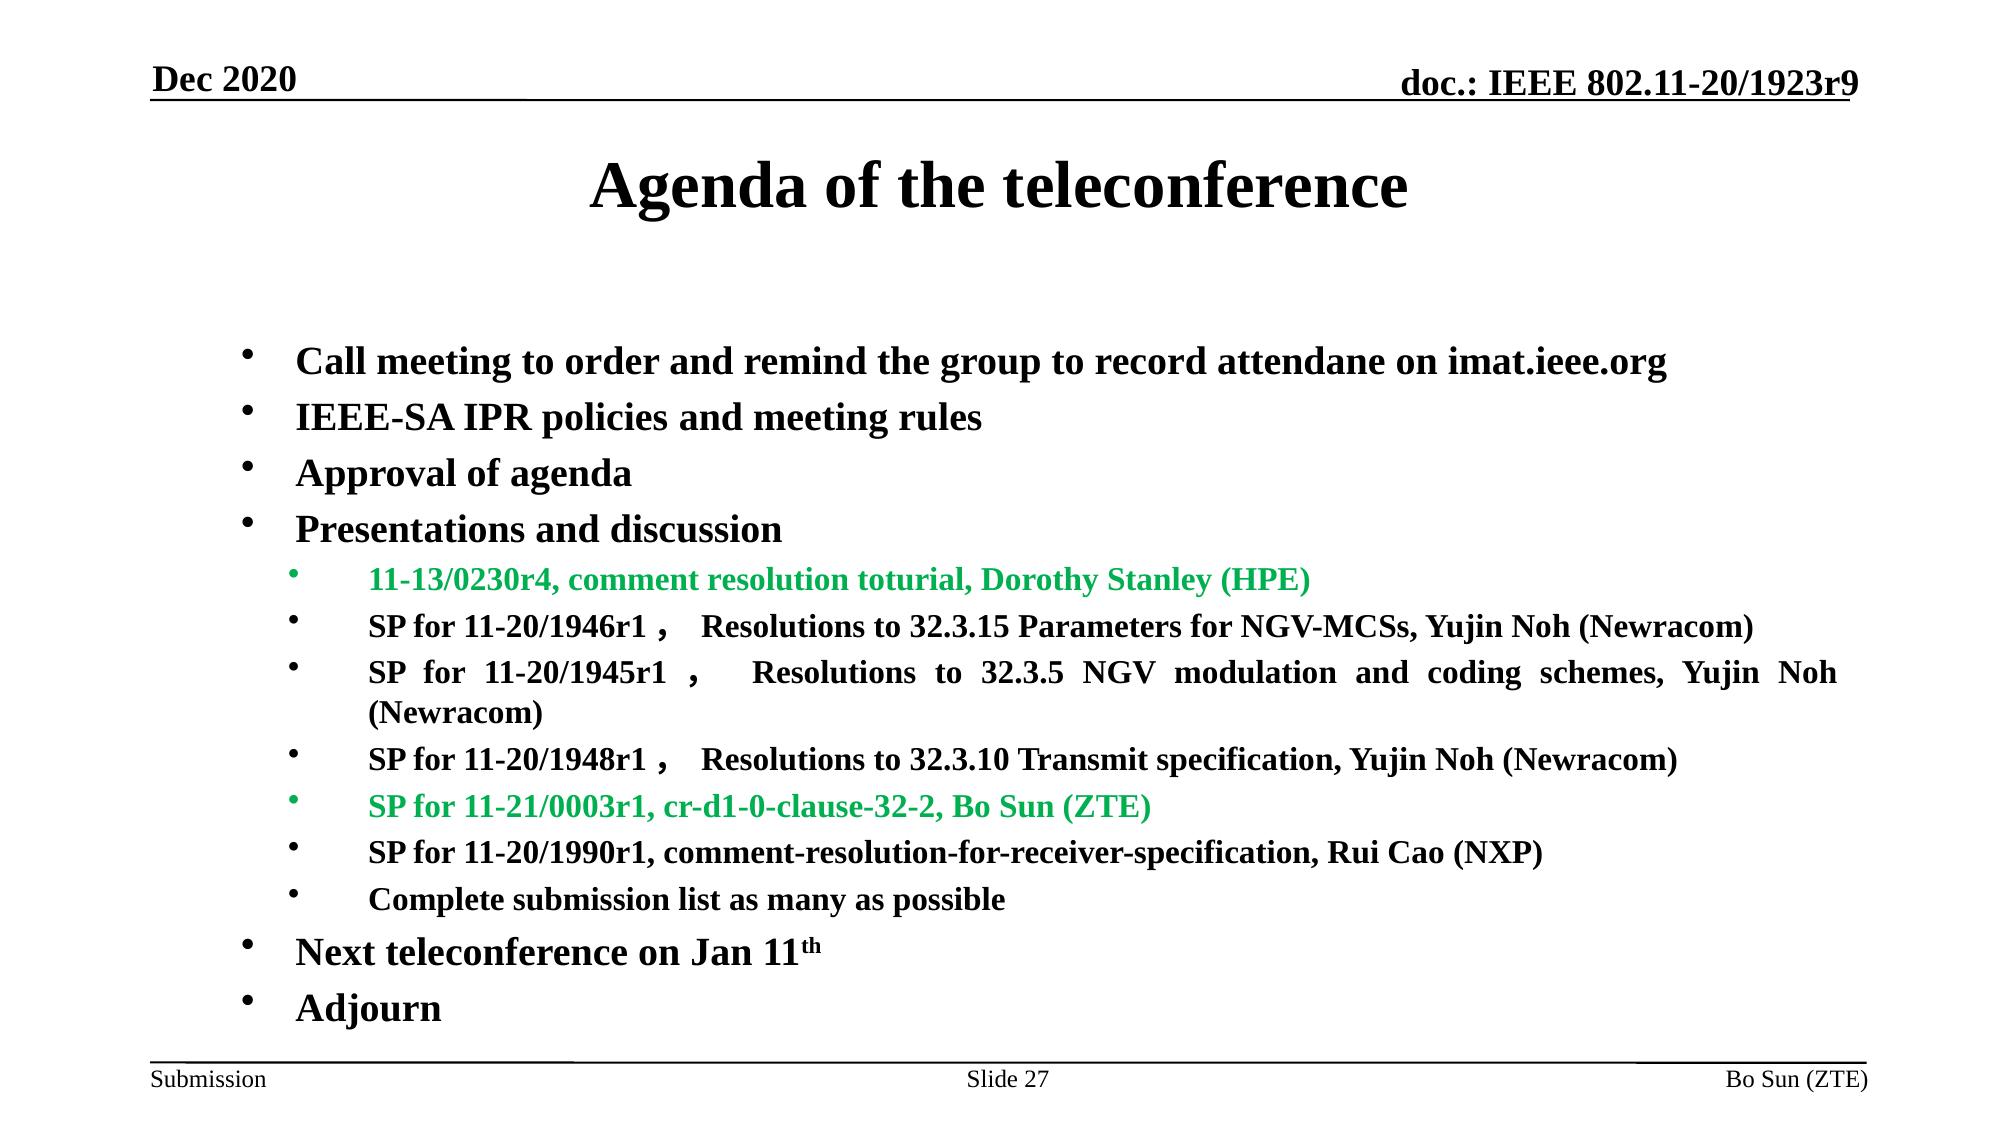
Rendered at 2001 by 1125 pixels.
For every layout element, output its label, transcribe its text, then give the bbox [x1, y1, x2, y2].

slide_number Slide 27 [949, 1061, 1067, 1123]
text_box Agenda of the teleconference [362, 99, 1638, 262]
footer Bo Sun (ZTE) [1171, 1061, 1869, 1093]
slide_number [152, 54, 563, 100]
text_box Call meeting to order and remind the group to record attendane on imat.ieee.org IEEE-SA IPR policies and meeting rules Approval of agenda Presentations and discussion 11-13/0230r4, comment resolution toturial, Dorothy Stanley (HPE) SP for 11-20/1946r1， Resolutions to 32.3.15 Parameters for NGV-MCSs, Yujin Noh (Newracom) SP for 11-20/1945r1， Resolutions to 32.3.5 NGV modulation and coding schemes, Yujin Noh (Newracom) SP for 11-20/1948r1， Resolutions to 32.3.10 Transmit specification, Yujin Noh (Newracom) SP for 11-21/0003r1, cr-d1-0-clause-32-2, Bo Sun (ZTE) SP for 11-20/1990r1, comment-resolution-for-receiver-specification, Rui Cao (NXP) Complete submission list as many as possible Next teleconference on Jan 11th Adjourn [225, 327, 1855, 1049]
